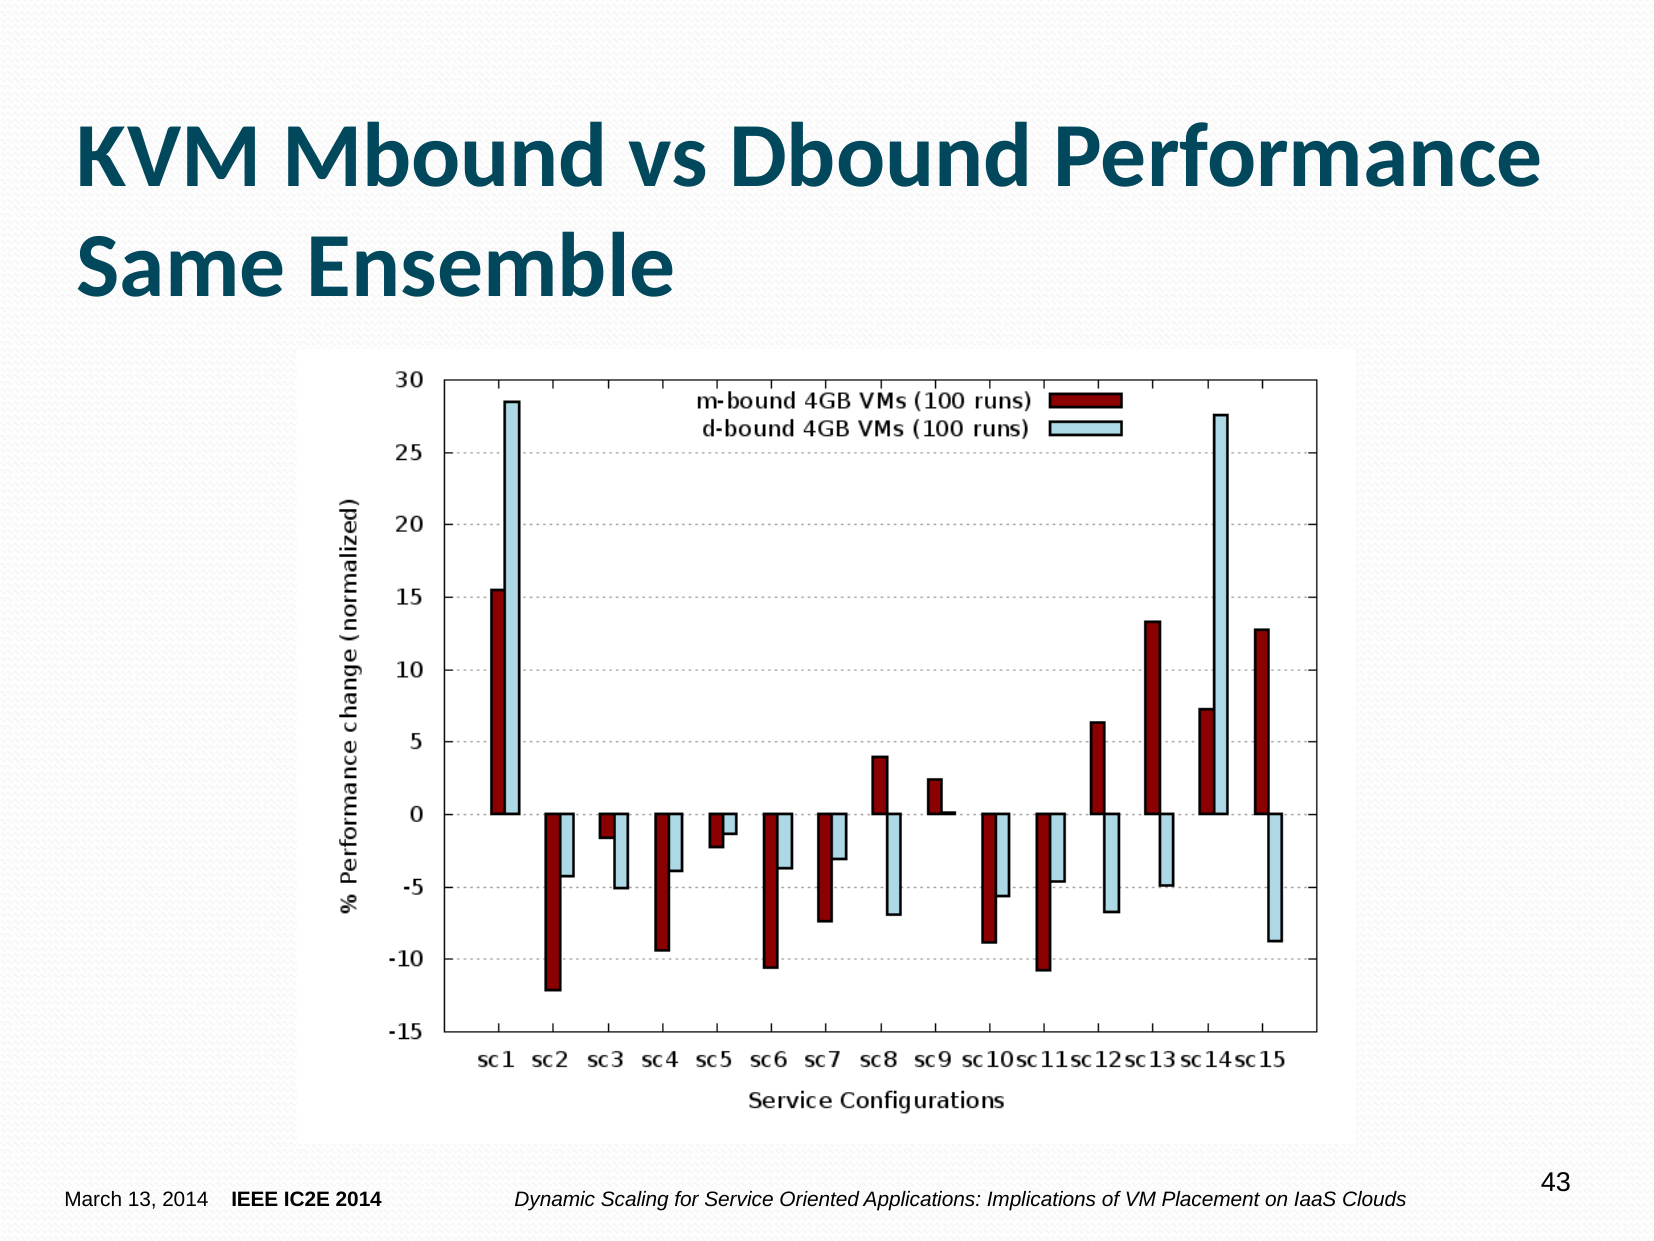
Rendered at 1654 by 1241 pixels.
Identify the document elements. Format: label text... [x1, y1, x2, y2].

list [297, 349, 1357, 1144]
title KVM Mbound vs Dbound Performance Same Ensemble [76, 68, 1566, 333]
slide_number 43 [1433, 1149, 1571, 1216]
